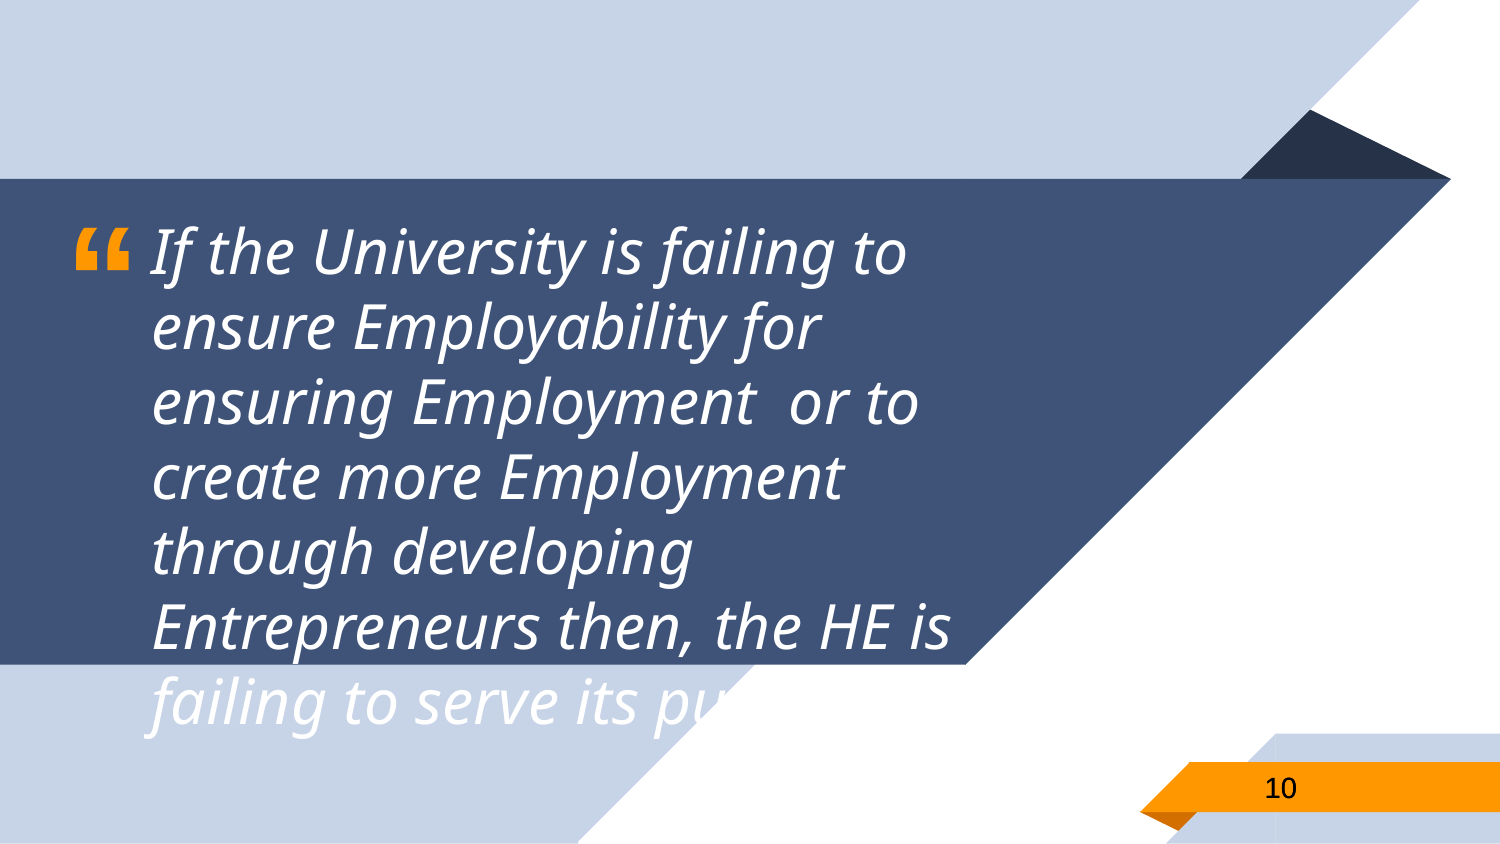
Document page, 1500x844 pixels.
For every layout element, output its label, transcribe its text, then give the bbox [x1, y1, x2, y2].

slide_number 10 [1249, 760, 1494, 813]
list If the University is failing to ensure Employability for ensuring Employment or to create more Employment through developing Entrepreneurs then, the HE is failing to serve its purposes. [136, 197, 972, 648]
